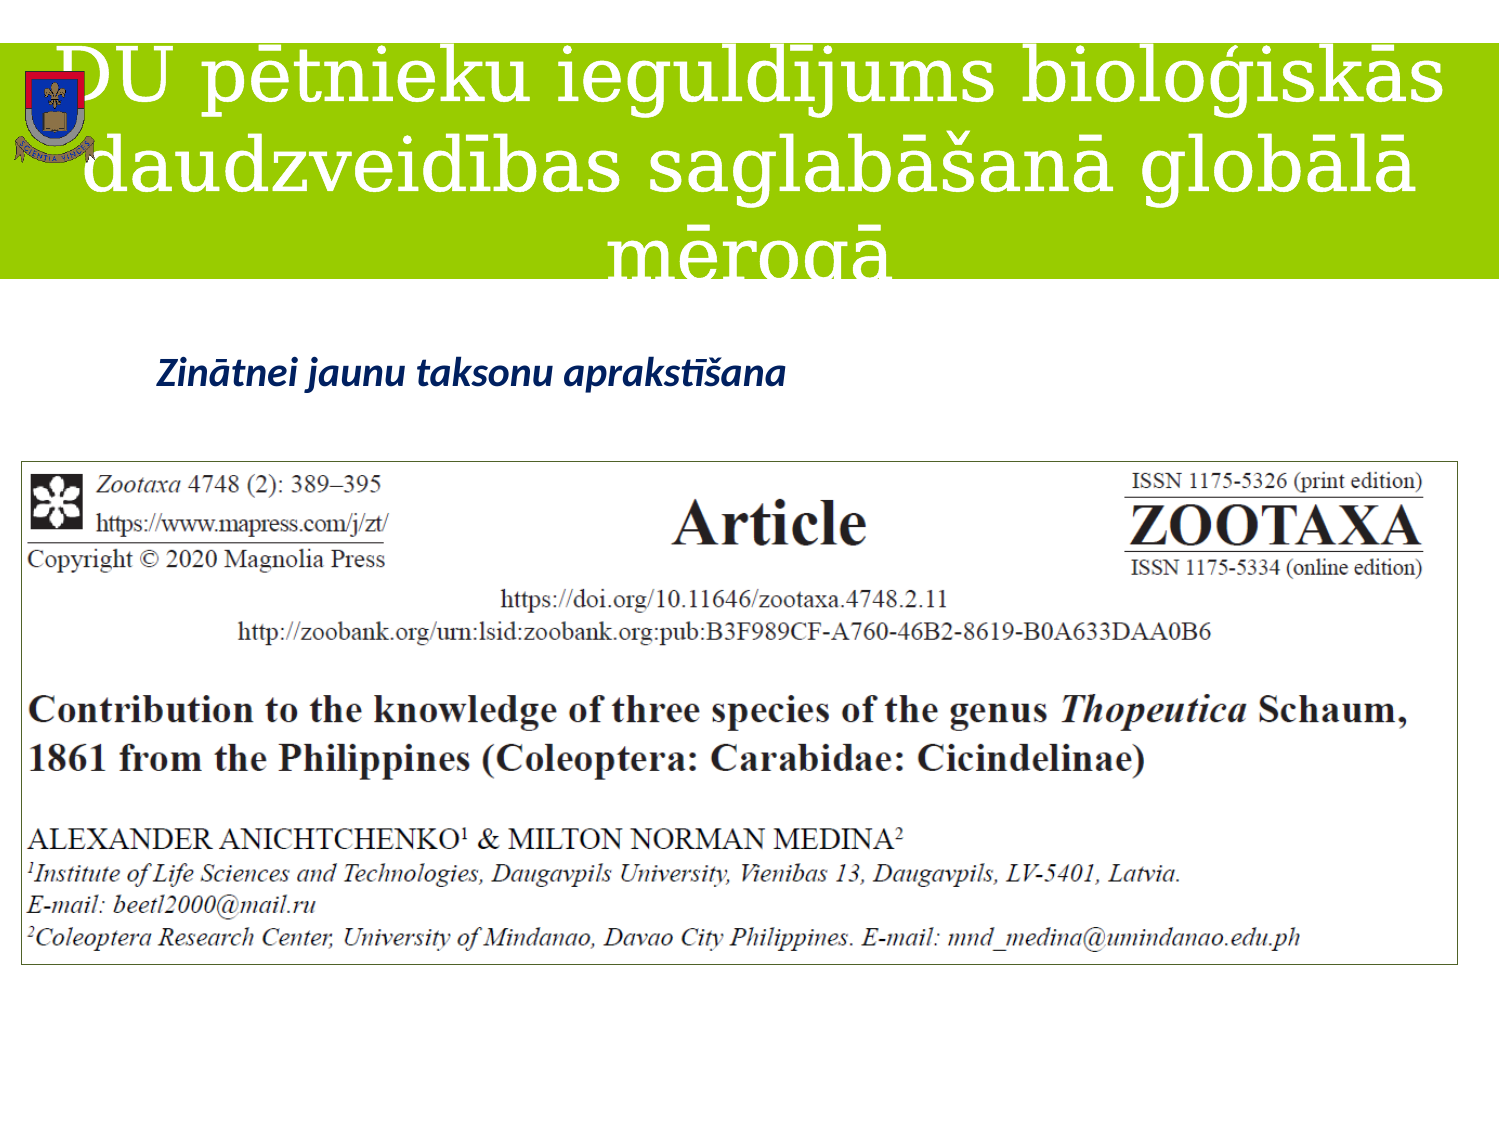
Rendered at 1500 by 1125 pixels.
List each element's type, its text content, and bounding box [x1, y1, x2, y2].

picture [21, 460, 1458, 965]
text_box DU pētnieku ieguldījums bioloģiskās daudzveidības saglabāšanā globālā mērogā [0, 42, 1500, 279]
text_box Zinātnei jaunu taksonu aprakstīšana [65, 279, 1414, 459]
picture [14, 71, 95, 163]
